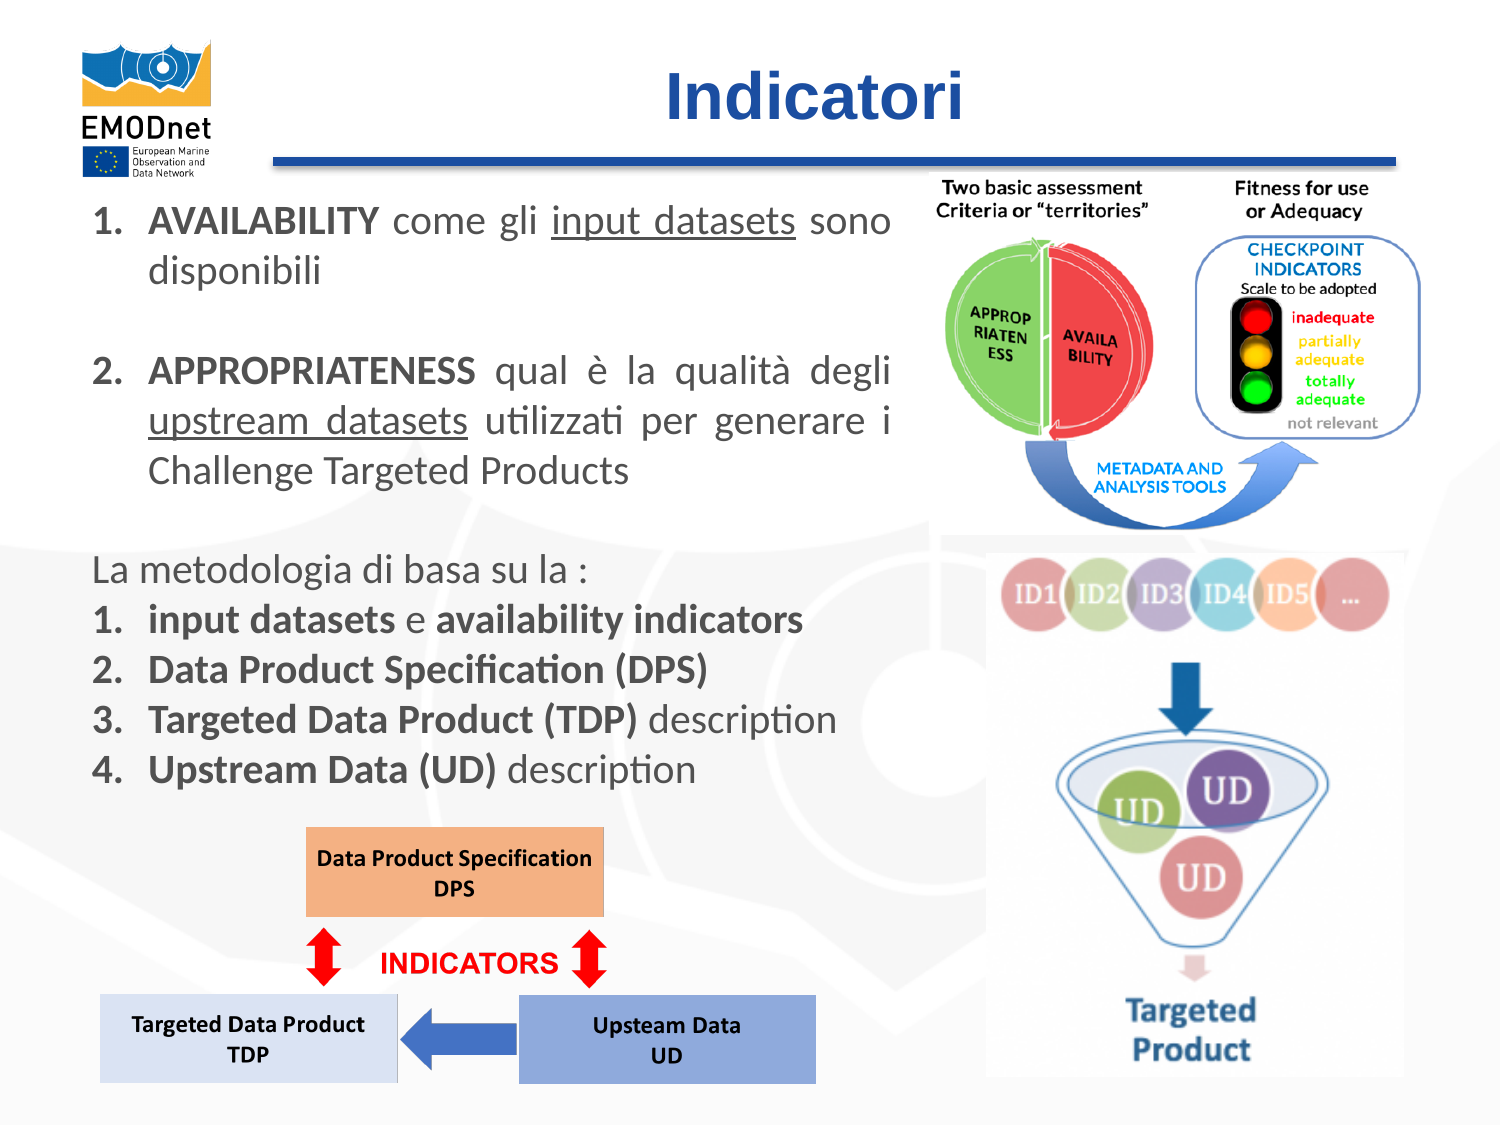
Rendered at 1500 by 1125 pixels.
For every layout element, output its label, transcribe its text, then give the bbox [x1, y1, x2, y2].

title Indicatori [205, 45, 1425, 233]
picture [0, 172, 1500, 1125]
text_box La metodologia di basa su la : input datasets e availability indicators Data Product Specification (DPS) Targeted Data Product (TDP) description Upstream Data (UD) description [77, 534, 1425, 800]
picture [75, 24, 218, 184]
text_box AVAILABILITY come gli input datasets sono disponibili APPROPRIATENESS qual è la qualità degli upstream datasets utilizzati per generare i Challenge Targeted Products [77, 185, 907, 501]
